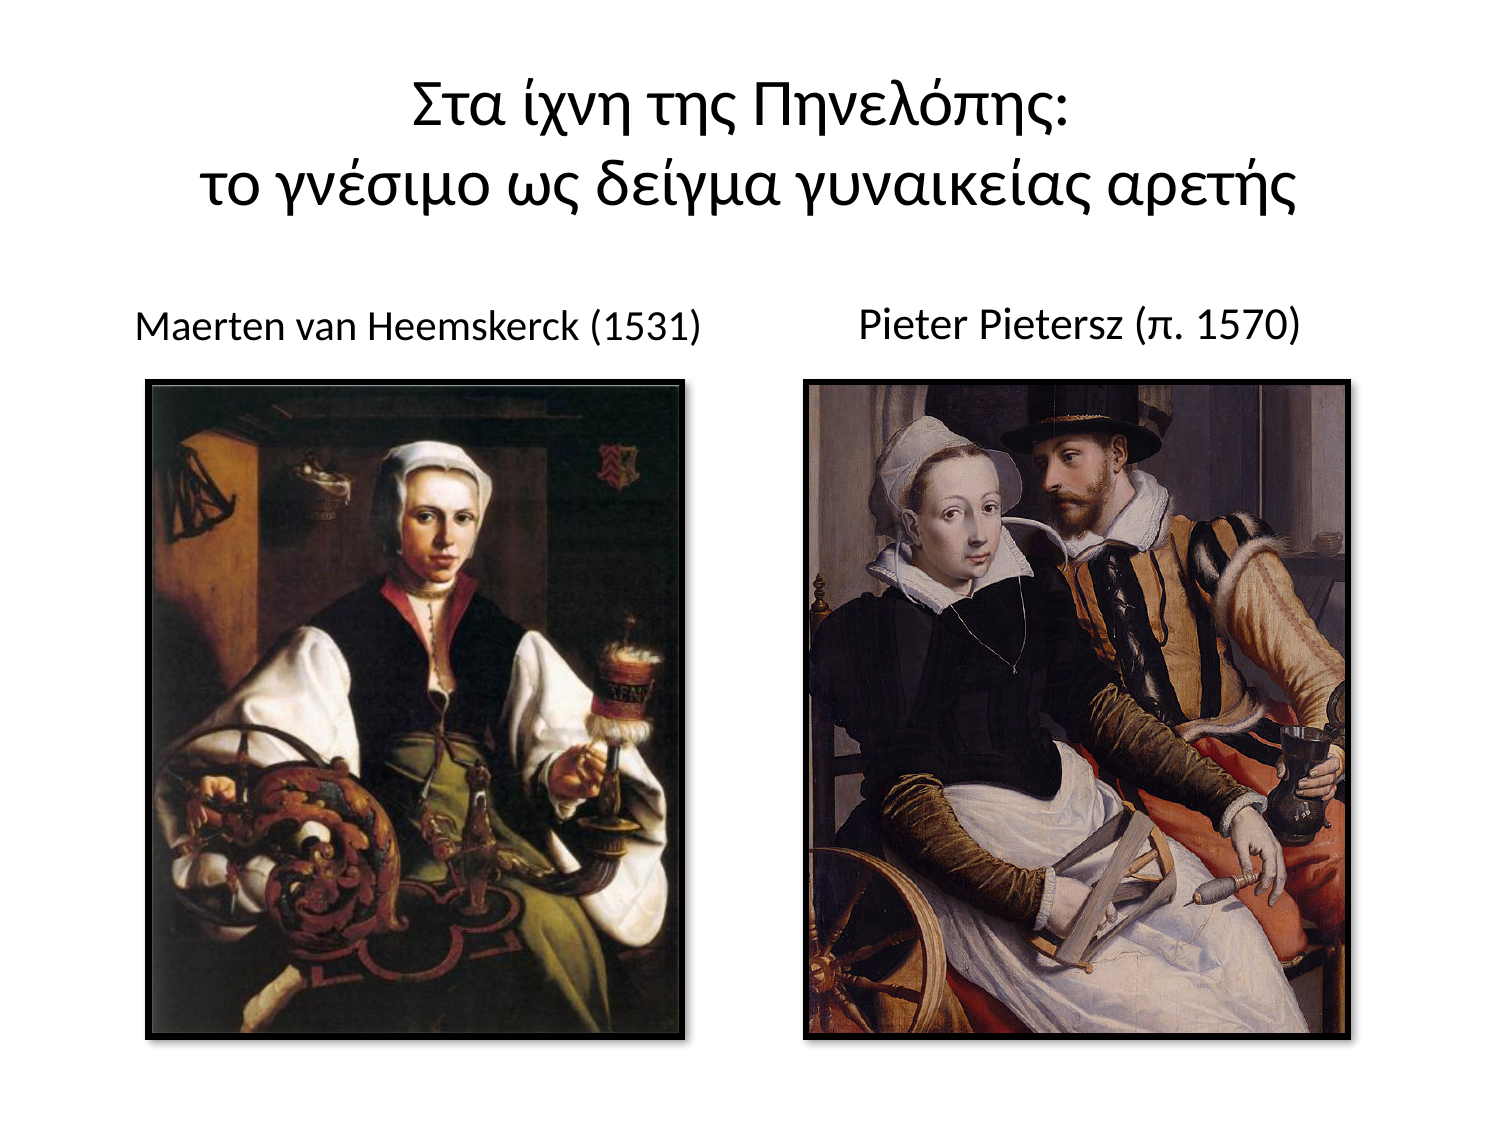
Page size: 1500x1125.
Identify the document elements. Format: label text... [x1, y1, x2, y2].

list Maerten van Heemskerck (1531) [87, 251, 748, 357]
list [151, 385, 680, 1034]
title Στα ίχνη της Πηνελόπης: το γνέσιμο ως δείγμα γυναικείας αρετής [75, 45, 1425, 233]
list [808, 385, 1346, 1034]
list Pieter Pietersz (π. 1570) [748, 251, 1412, 357]
